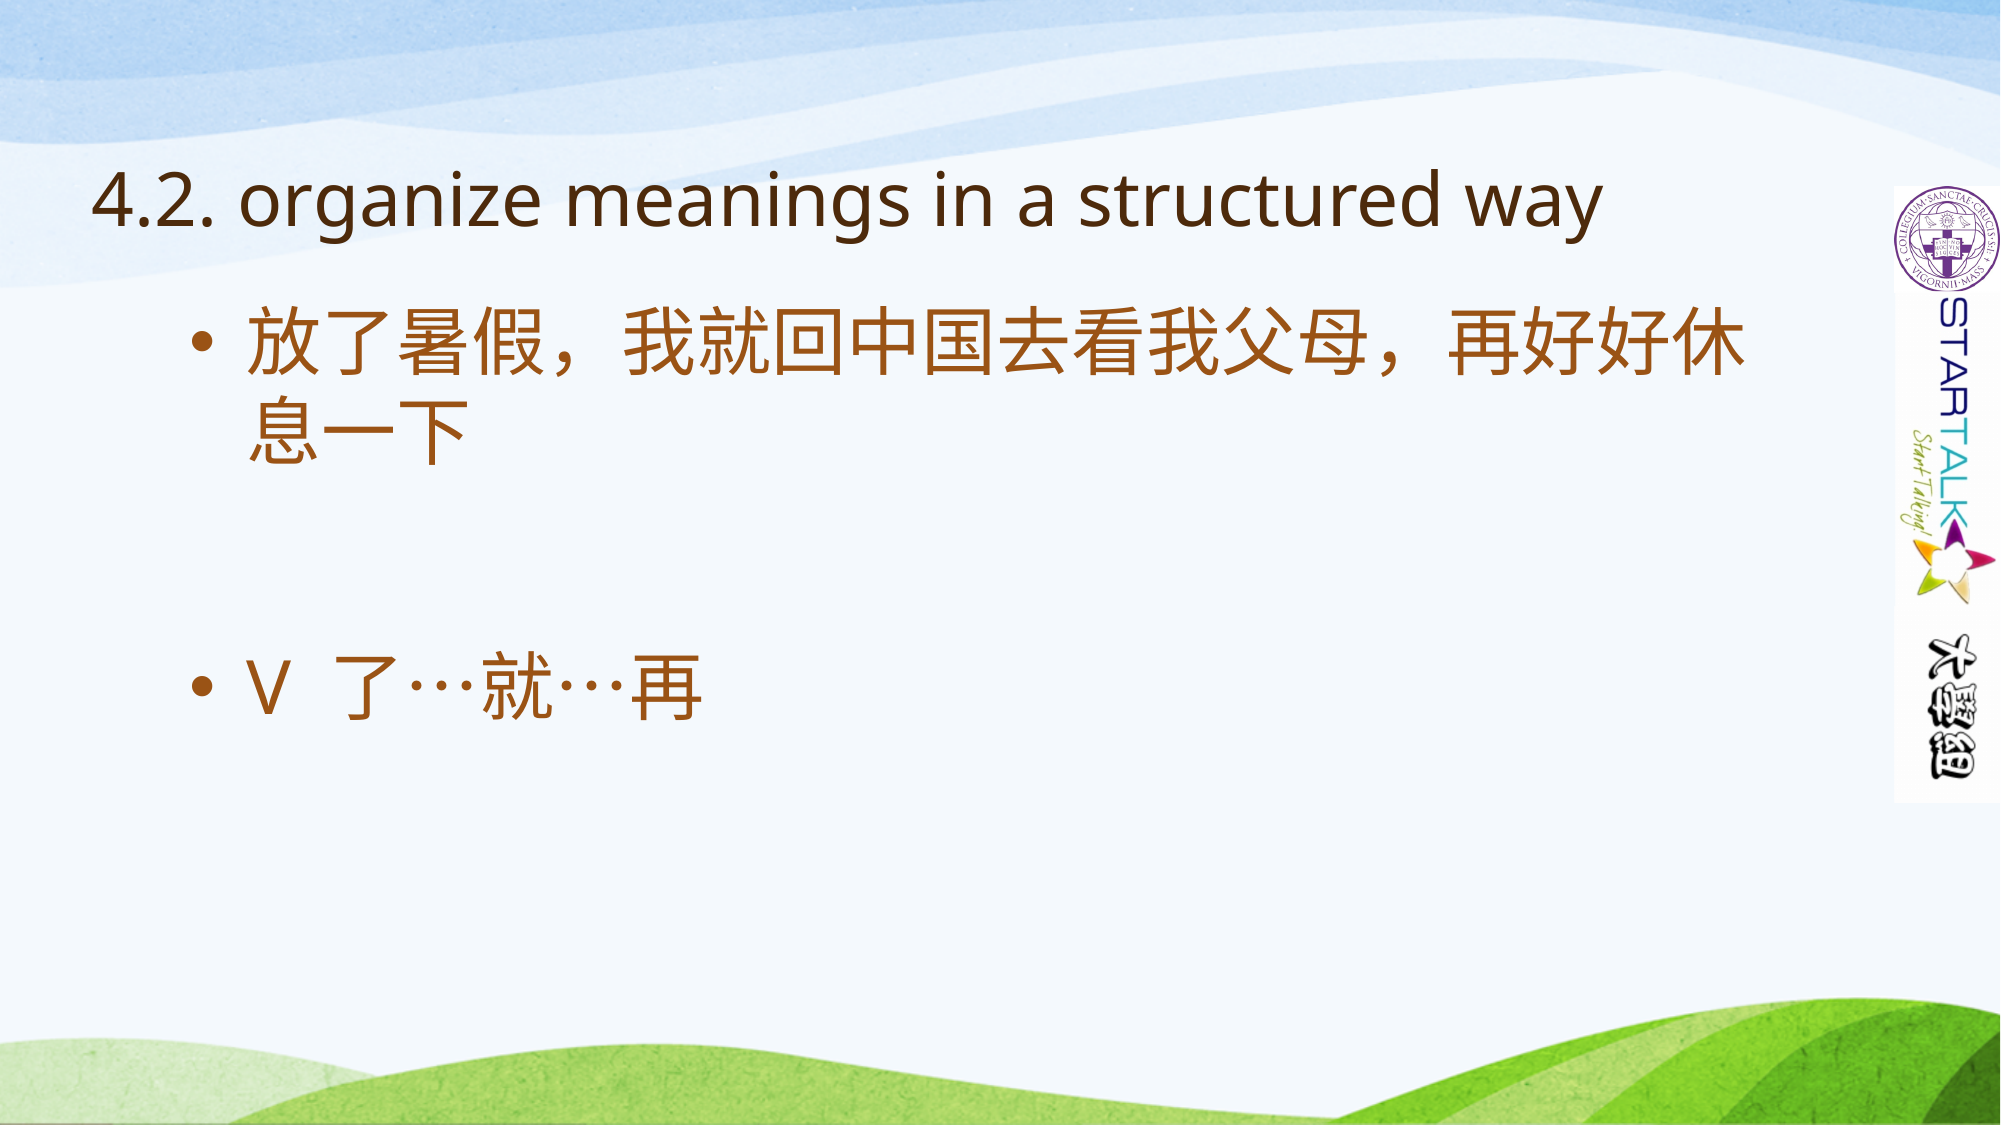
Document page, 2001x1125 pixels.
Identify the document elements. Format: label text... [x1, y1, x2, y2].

list 放了暑假，我就回中国去看我父母，再好好休息一下 V 了…就…再 [174, 287, 1825, 982]
picture [0, 0, 2001, 1125]
title 4.2. organize meanings in a structured way [76, 50, 1825, 250]
